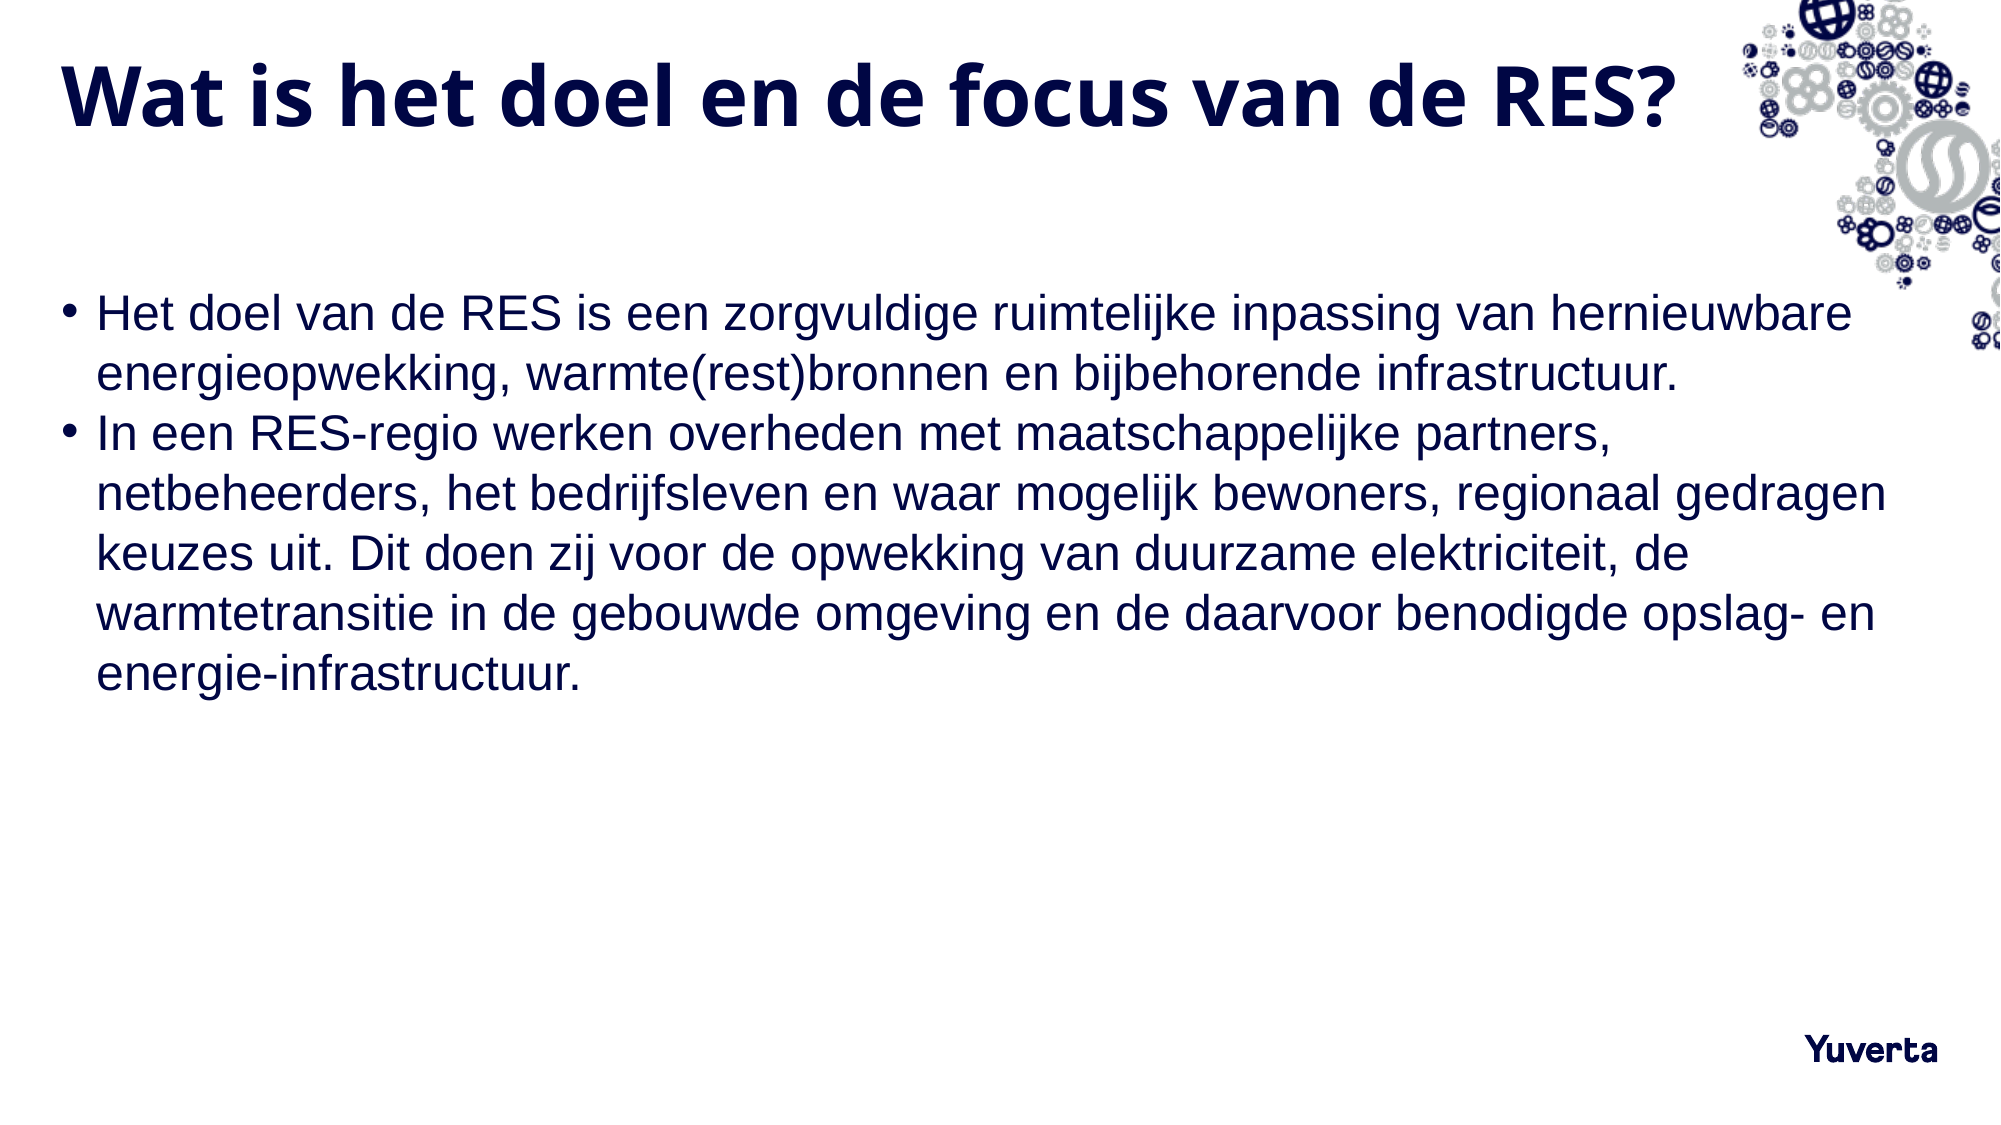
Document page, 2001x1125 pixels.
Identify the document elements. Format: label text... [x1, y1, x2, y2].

picture [0, 0, 2000, 1125]
title Wat is het doel en de focus van de RES? [60, 48, 1720, 239]
list Het doel van de RES is een zorgvuldige ruimtelijke inpassing van hernieuwbare energieopwekking, warmte(rest)bronnen en bijbehorende infrastructuur. In een RES-regio werken overheden met maatschappelijke partners, netbeheerders, het bedrijfsleven en waar mogelijk bewoners, regionaal gedragen keuzes uit. Dit doen zij voor de opwekking van duurzame elektriciteit, de warmtetransitie in de gebouwde omgeving en de daarvoor benodigde opslag- en energie-infrastructuur. [60, 280, 1940, 1006]
